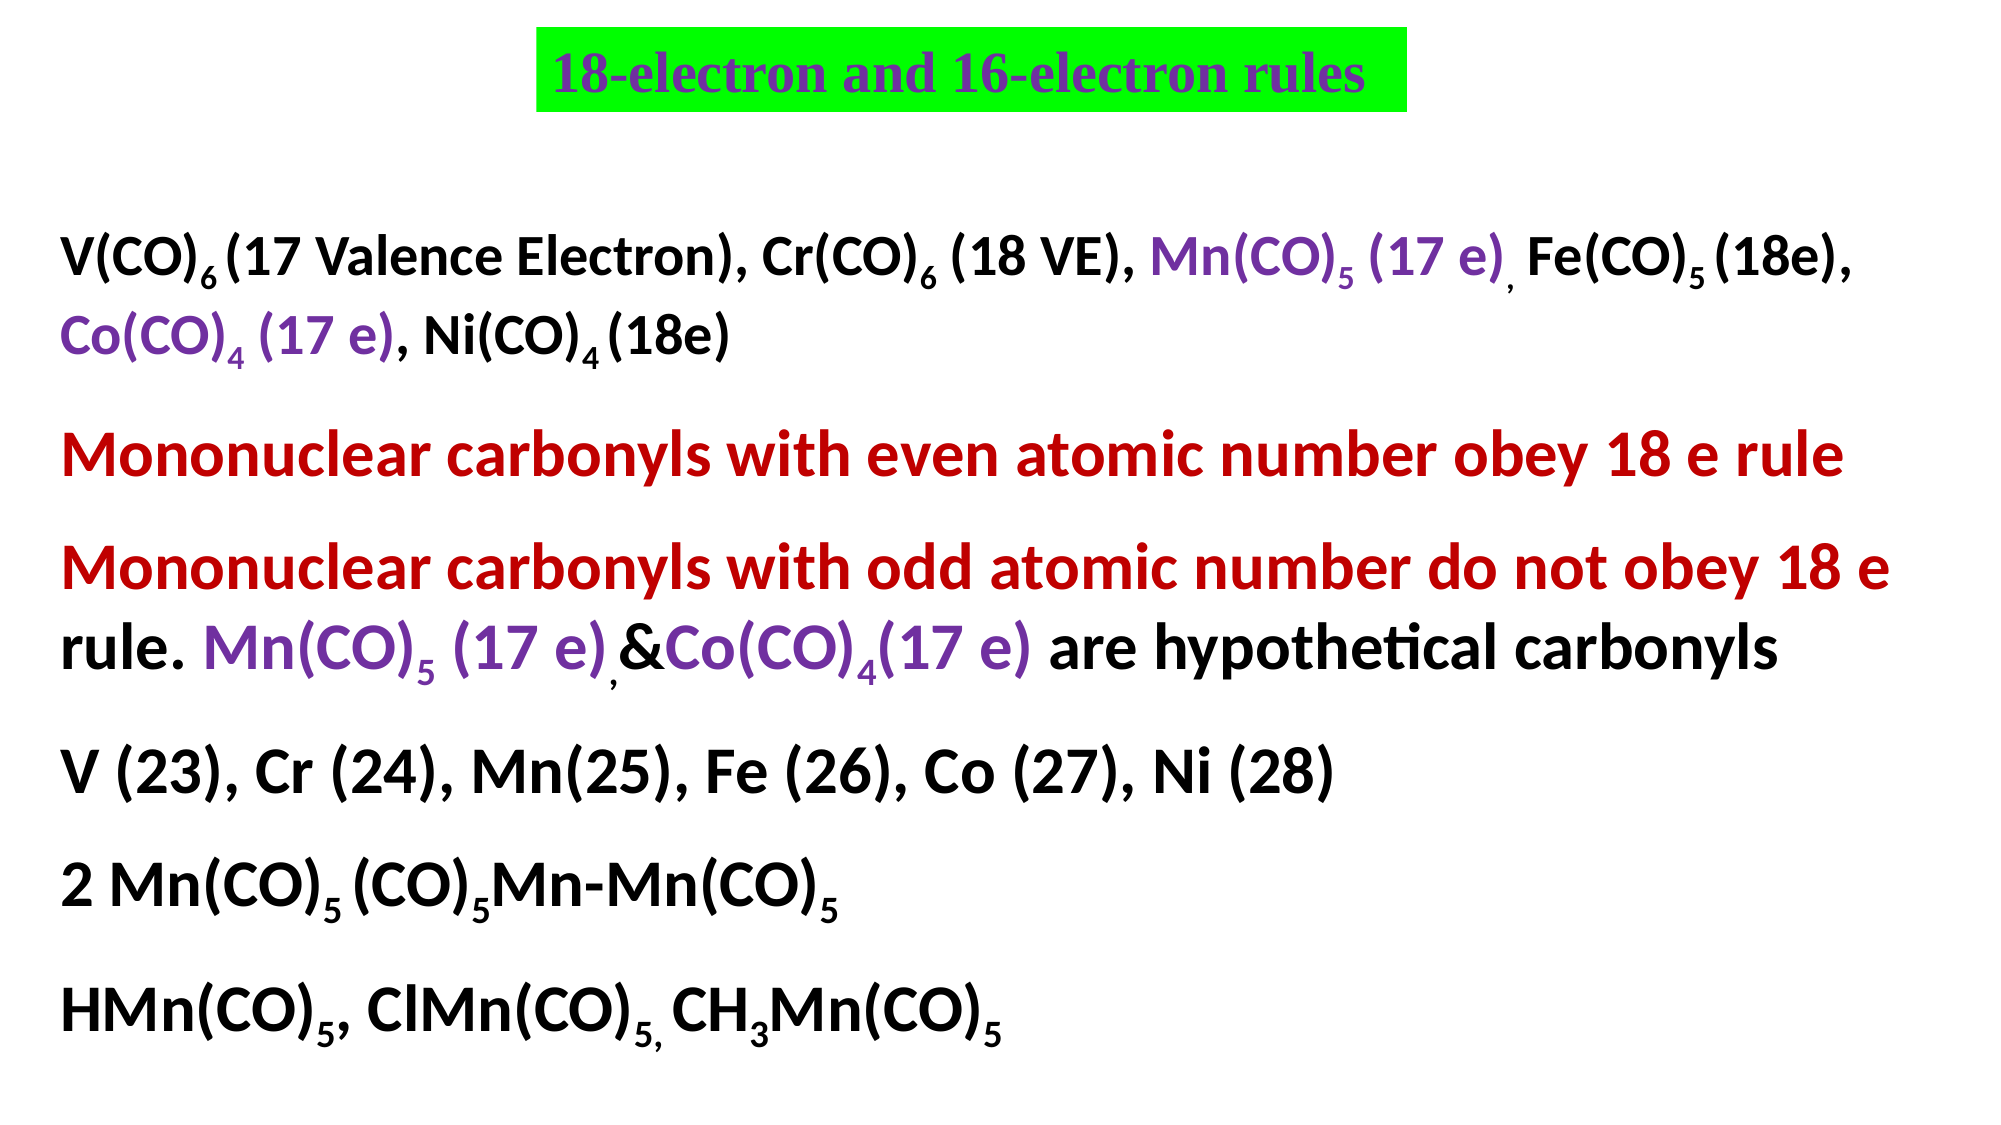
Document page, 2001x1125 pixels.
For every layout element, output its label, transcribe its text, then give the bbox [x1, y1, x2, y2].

text_box 18-electron and 16-electron rules [536, 27, 1407, 112]
